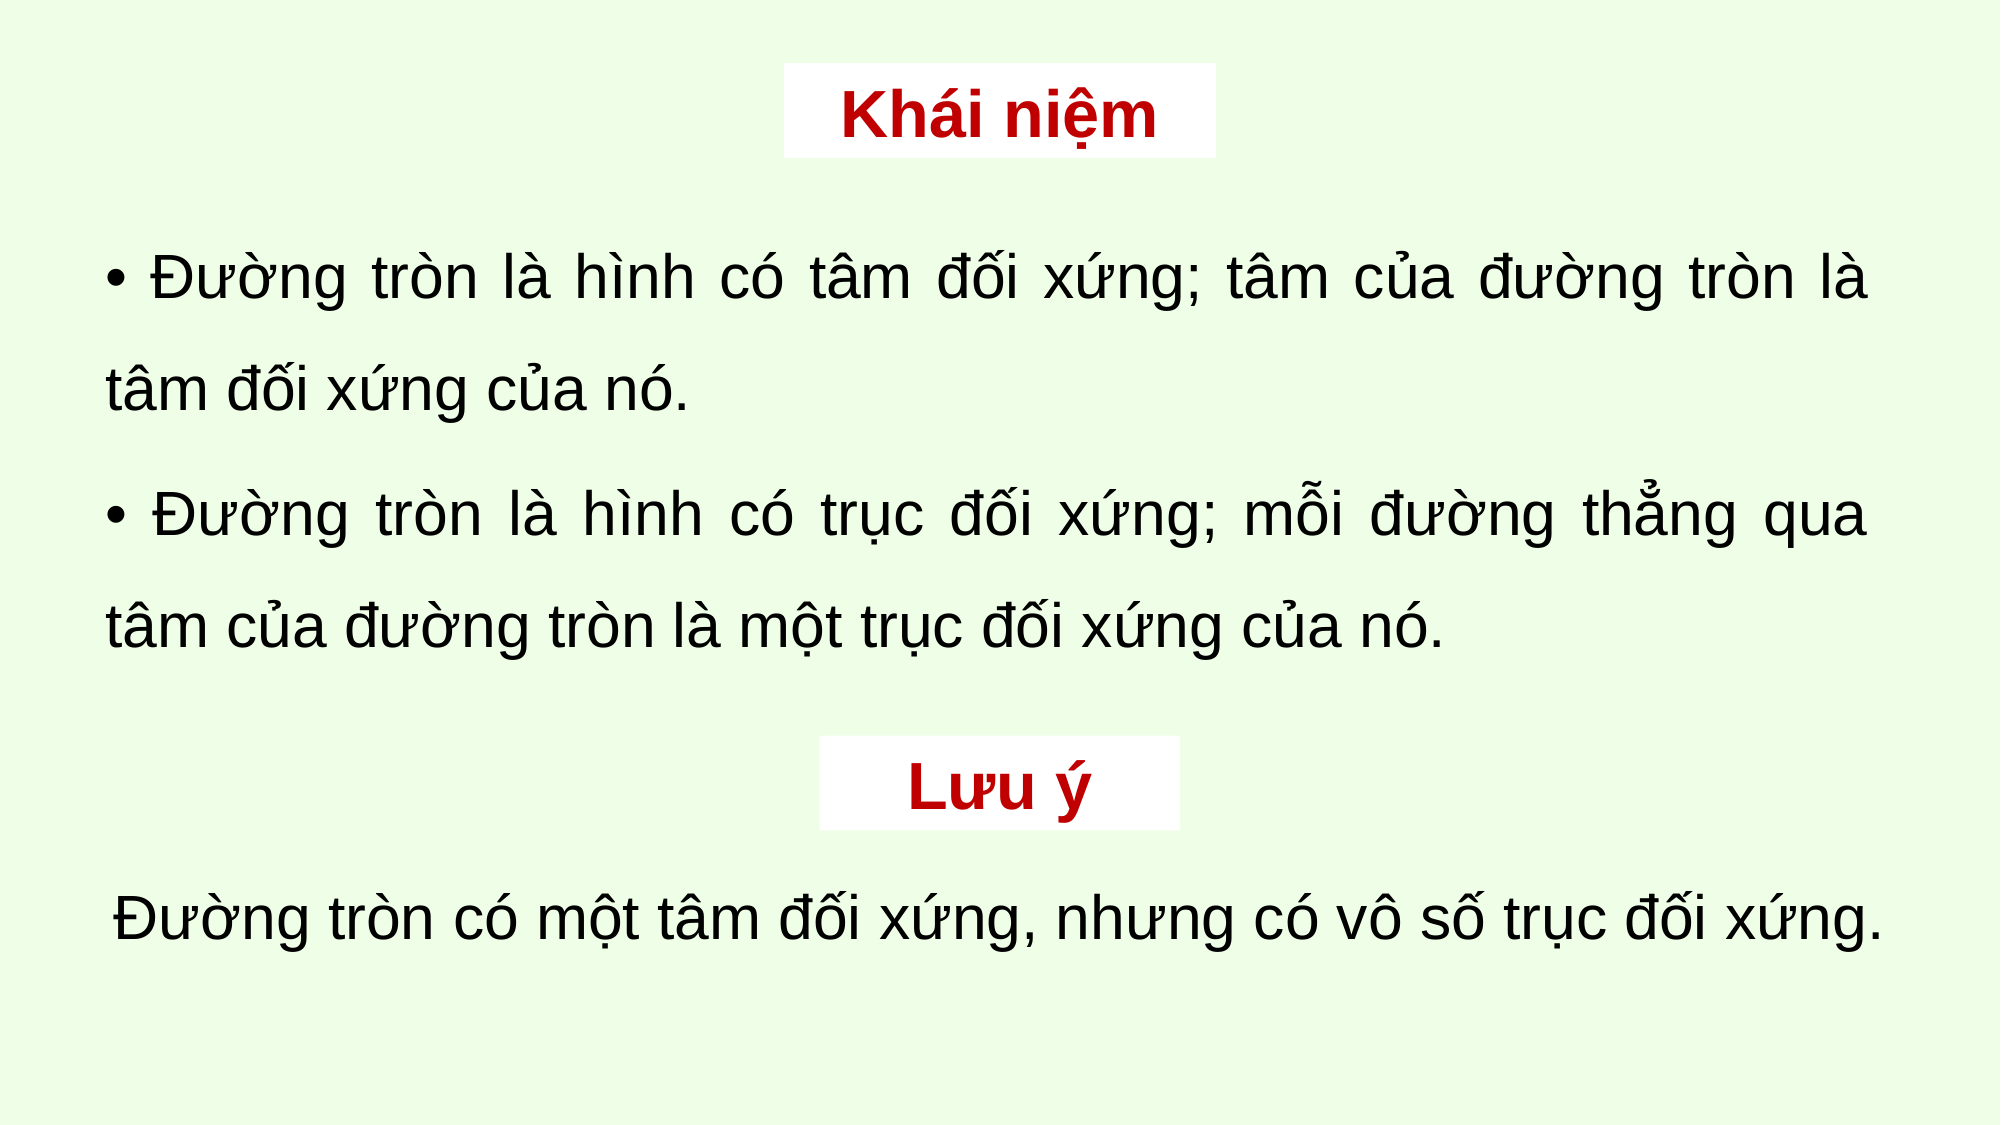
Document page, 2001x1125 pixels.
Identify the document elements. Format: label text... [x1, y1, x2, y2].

text_box Đường tròn có một tâm đối xứng, nhưng có vô số trục đối xứng. [90, 869, 1910, 960]
text_box Lưu ý [819, 735, 1181, 831]
text_box • Đường tròn là hình có tâm đối xứng; tâm của đường tròn là tâm đối xứng của nó. • Đường tròn là hình có trục đối xứng; mỗi đường thẳng qua tâm của đường tròn là một trục đối xứng của nó. [90, 190, 1885, 668]
text_box Khái niệm [784, 63, 1216, 158]
